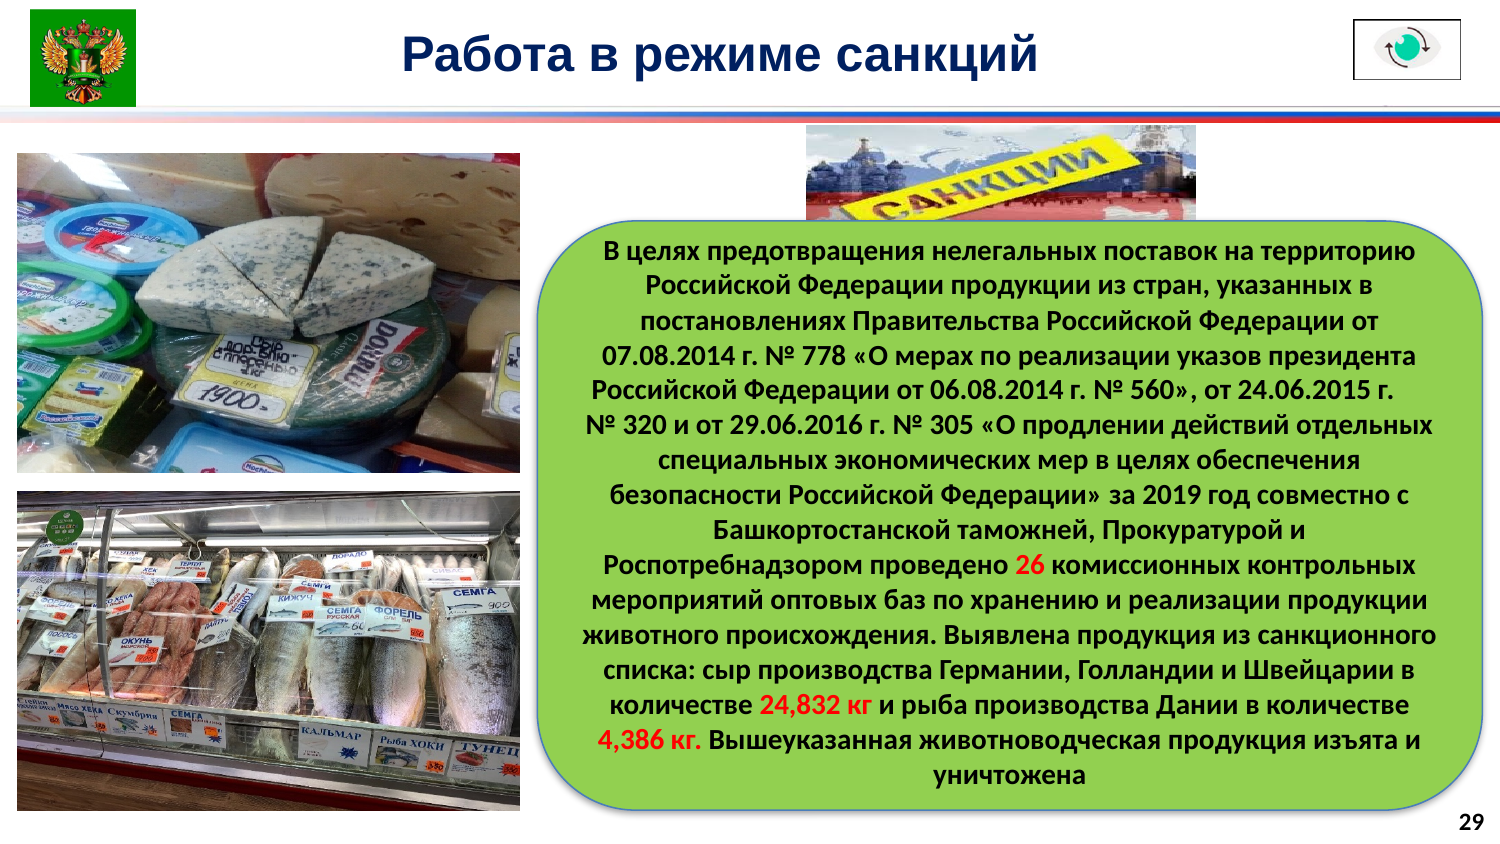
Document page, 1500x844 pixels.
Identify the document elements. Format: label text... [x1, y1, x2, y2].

picture [1353, 19, 1461, 80]
picture [17, 491, 520, 811]
picture [0, 8, 1500, 242]
text_box Работа в режиме санкций [141, 14, 1341, 89]
text_box В целях предотвращения нелегальных поставок на территорию Российской Федерации продукции из стран, указанных в постановлениях Правительства Российской Федерации от 07.08.2014 г. № 778 «О мерах по реализации указов президента Российской Федерации от 06.08.2014 г. № 560», от 24.06.2015 г. № 320 и от 29.06.2016 г. № 305 «О продлении действий отдельных специальных экономических мер в целях обеспечения безопасности Российской Федерации» за 2019 год совместно с Башкортостанской таможней, Прокуратурой и Роспотребнадзором проведено 26 комиссионных контрольных мероприятий оптовых баз по хранению и реализации продукции животного происхождения. Выявлена продукция из санкционного списка: сыр производства Германии, Голландии и Швейцарии в количестве 24,832 кг и рыба производства Дании в количестве 4,386 кг. Вышеуказанная животноводческая продукция изъята и уничтожена [536, 220, 1484, 811]
picture [17, 153, 520, 474]
text_box 29 [1444, 798, 1500, 843]
